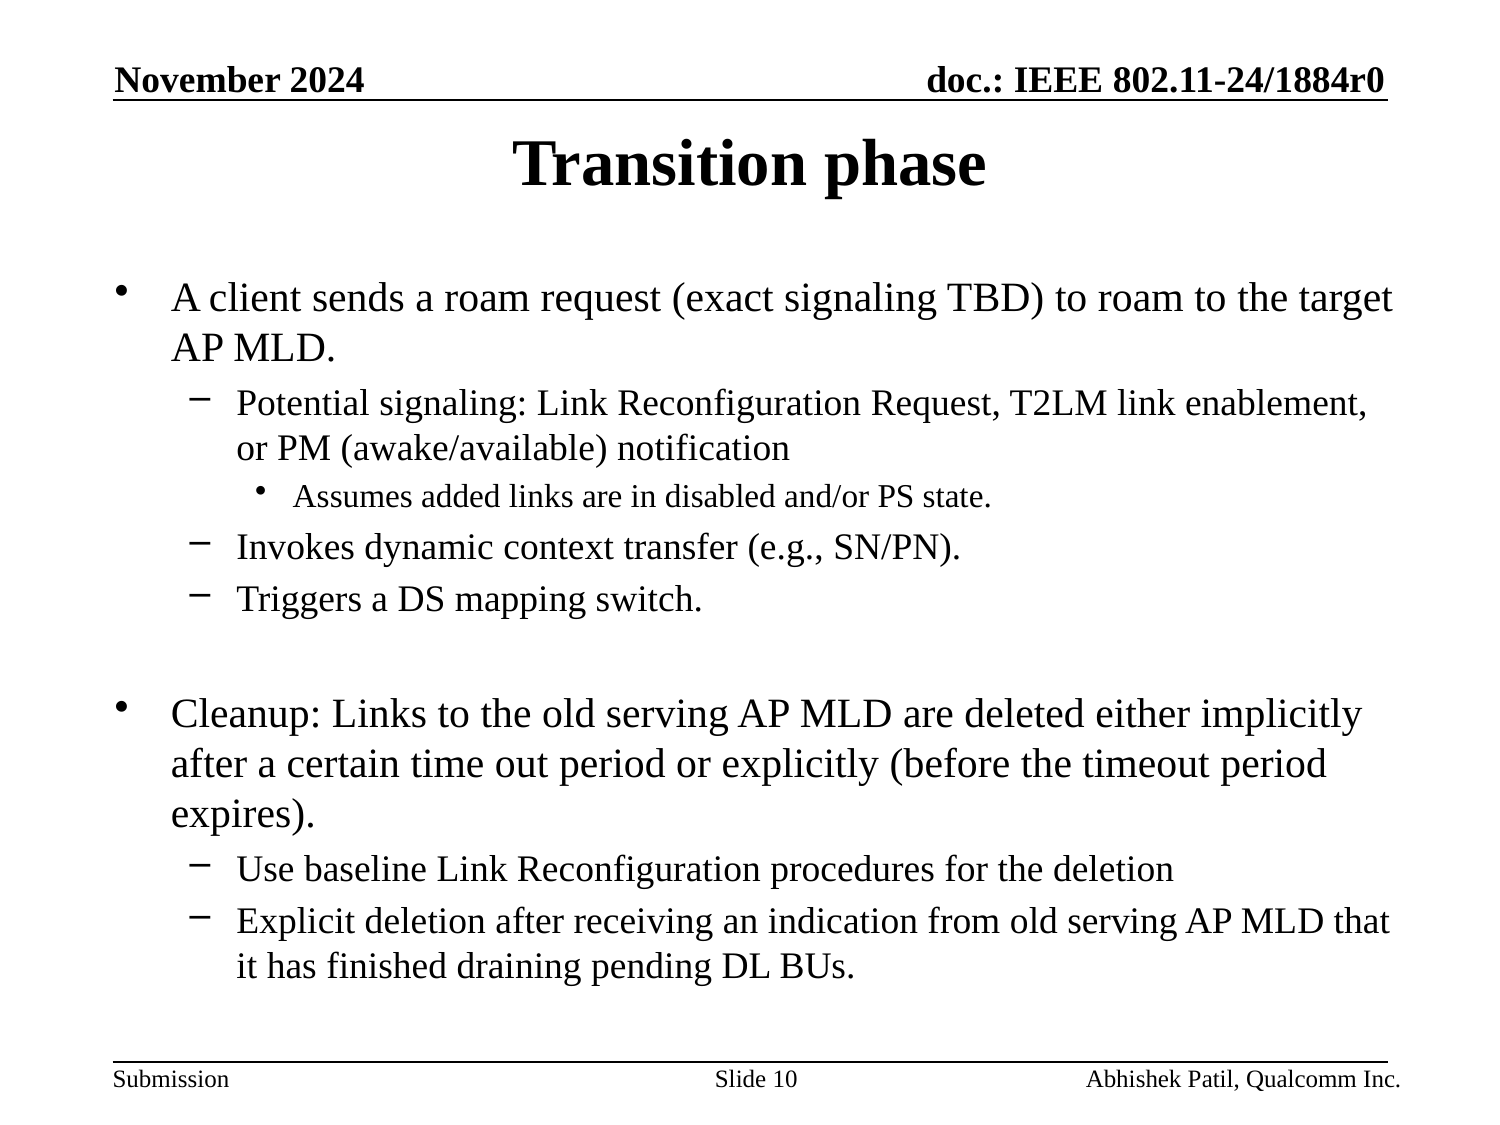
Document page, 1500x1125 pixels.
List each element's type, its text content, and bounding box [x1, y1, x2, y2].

footer Abhishek Patil, Qualcomm Inc. [1081, 1061, 1402, 1093]
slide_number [114, 54, 368, 101]
title Transition phase [112, 112, 1388, 206]
list A client sends a roam request (exact signaling TBD) to roam to the target AP MLD. Potential signaling: Link Reconfiguration Request, T2LM link enablement, or PM (awake/available) notification Assumes added links are in disabled and/or PS state. Invokes dynamic context transfer (e.g., SN/PN). Triggers a DS mapping switch. Cleanup: Links to the old serving AP MLD are deleted either implicitly after a certain time out period or explicitly (before the timeout period expires). Use baseline Link Reconfiguration procedures for the deletion Explicit deletion after receiving an indication from old serving AP MLD that it has finished draining pending DL BUs. [99, 262, 1415, 1063]
slide_number Slide 10 [712, 1061, 800, 1093]
